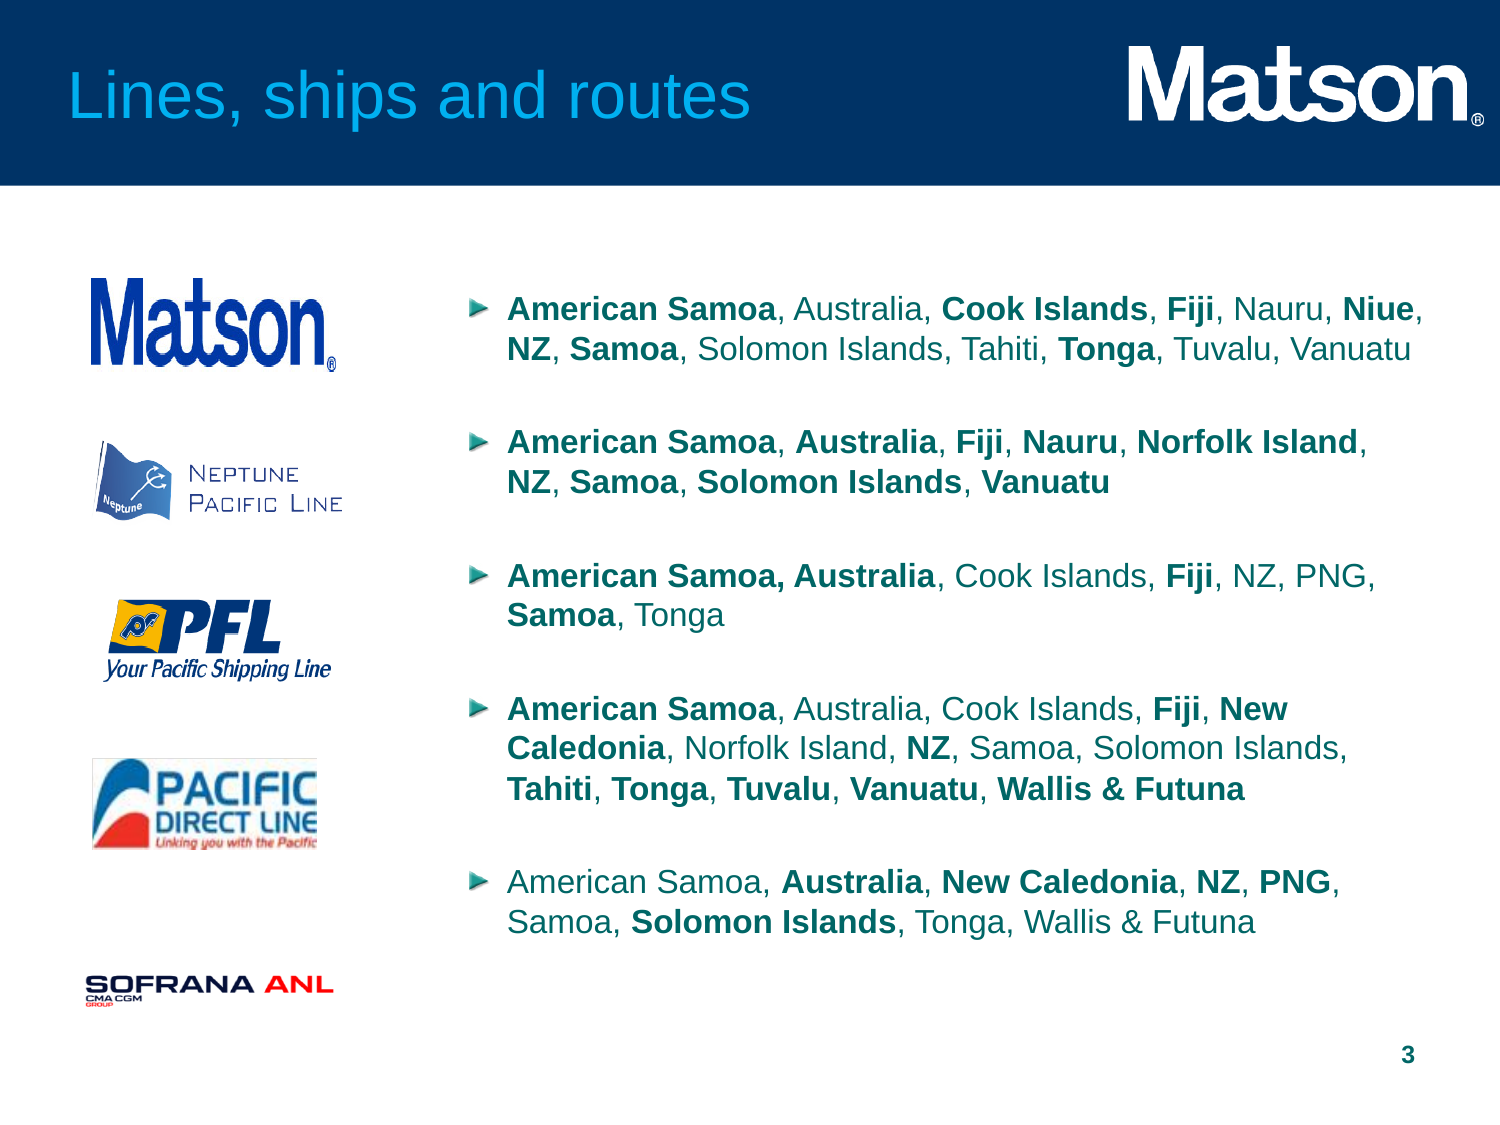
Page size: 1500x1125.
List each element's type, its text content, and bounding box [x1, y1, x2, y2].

picture [468, 430, 490, 452]
picture [468, 296, 490, 318]
picture [90, 439, 350, 526]
title Lines, ships and routes [52, 6, 1198, 179]
picture [90, 594, 350, 703]
picture [468, 696, 490, 718]
picture [1198, 46, 1484, 128]
list American Samoa, Australia, Cook Islands, Fiji, Nauru, Niue, NZ, Samoa, Solomon Islands, Tahiti, Tonga, Tuvalu, Vanuatu American Samoa, Australia, Fiji, Nauru, Norfolk Island, NZ, Samoa, Solomon Islands, Vanuatu American Samoa, Australia, Cook Islands, Fiji, NZ, PNG, Samoa, Tonga American Samoa, Australia, Cook Islands, Fiji, New Caledonia, Norfolk Island, NZ, Samoa, Solomon Islands, Tahiti, Tonga, Tuvalu, Vanuatu, Wallis & Futuna American Samoa, Australia, New Caledonia, NZ, PNG, Samoa, Solomon Islands, Tonga, Wallis & Futuna [453, 233, 1441, 1091]
slide_number 3 [1078, 1016, 1431, 1092]
picture [81, 893, 336, 1088]
picture [468, 563, 490, 585]
picture [90, 756, 317, 851]
picture [90, 277, 336, 372]
picture [468, 869, 490, 891]
list 0 [70, 233, 453, 1091]
